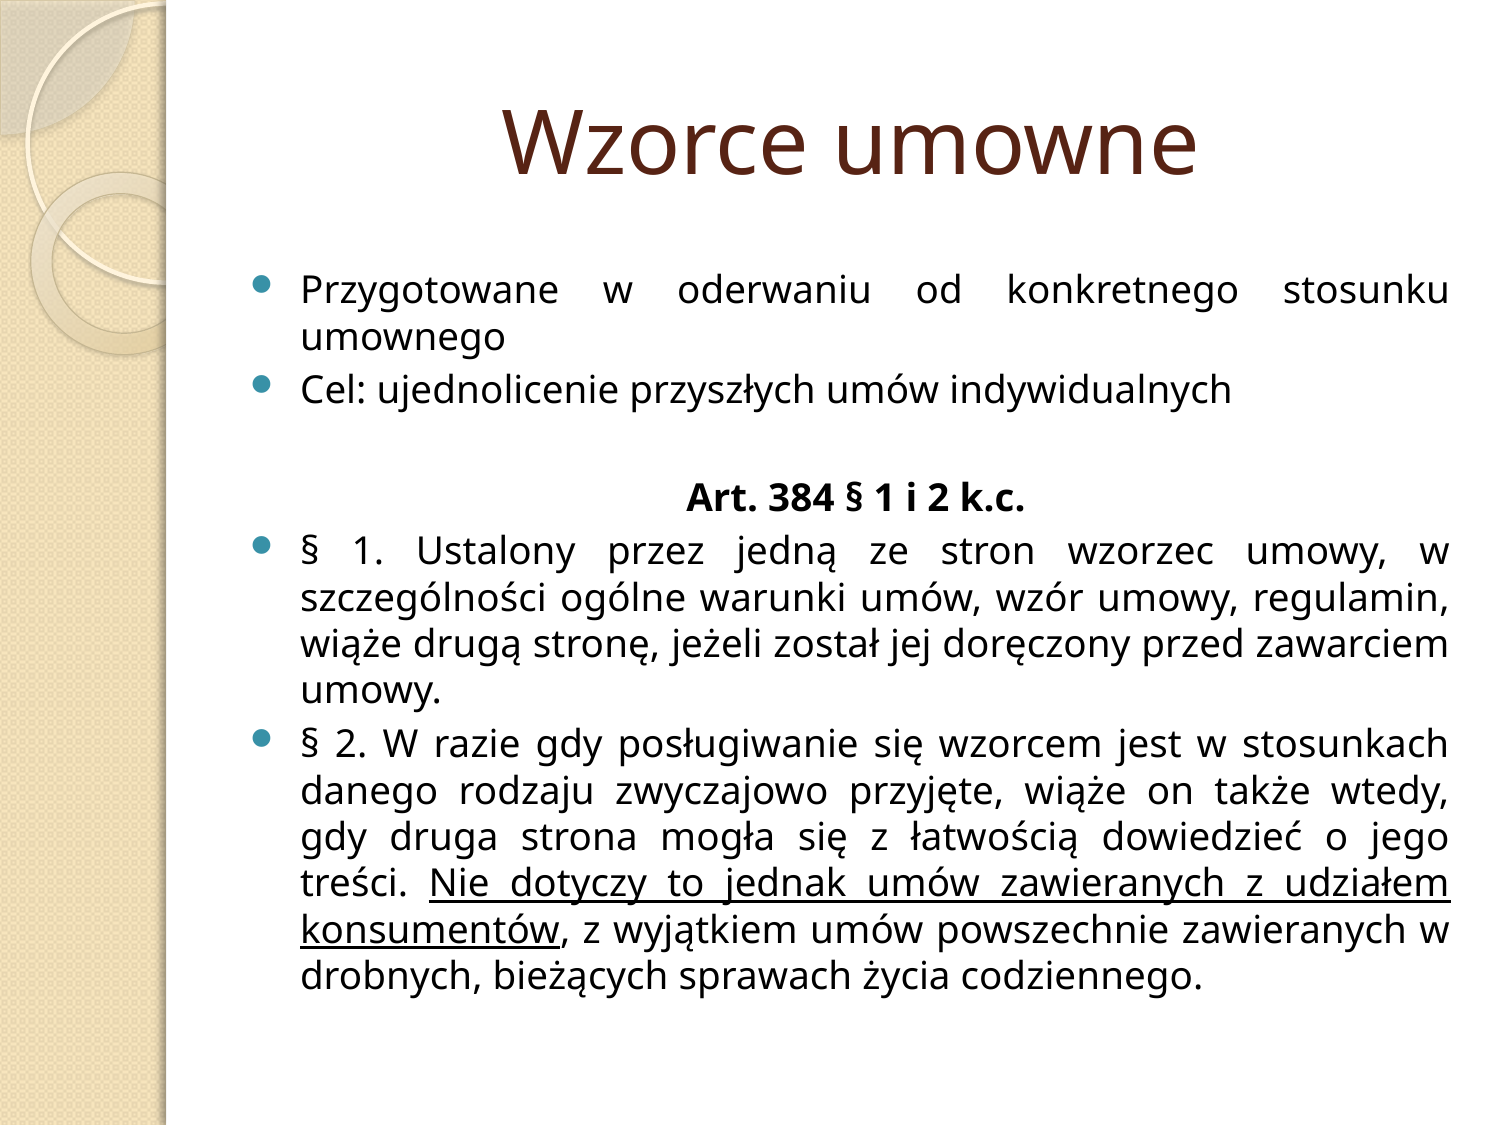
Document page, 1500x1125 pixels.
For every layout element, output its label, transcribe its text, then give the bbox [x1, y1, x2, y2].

title Wzorce umowne [235, 45, 1466, 233]
list Przygotowane w oderwaniu od konkretnego stosunku umownego Cel: ujednolicenie przyszłych umów indywidualnych Art. 384 § 1 i 2 k.c. § 1. Ustalony przez jedną ze stron wzorzec umowy, w szczególności ogólne warunki umów, wzór umowy, regulamin, wiąże drugą stronę, jeżeli został jej doręczony przed zawarciem umowy. § 2. W razie gdy posługiwanie się wzorcem jest w stosunkach danego rodzaju zwyczajowo przyjęte, wiąże on także wtedy, gdy druga strona mogła się z łatwością dowiedzieć o jego treści. Nie dotyczy to jednak umów zawieranych z udziałem konsumentów, z wyjątkiem umów powszechnie zawieranych w drobnych, bieżących sprawach życia codziennego. [235, 257, 1466, 1025]
